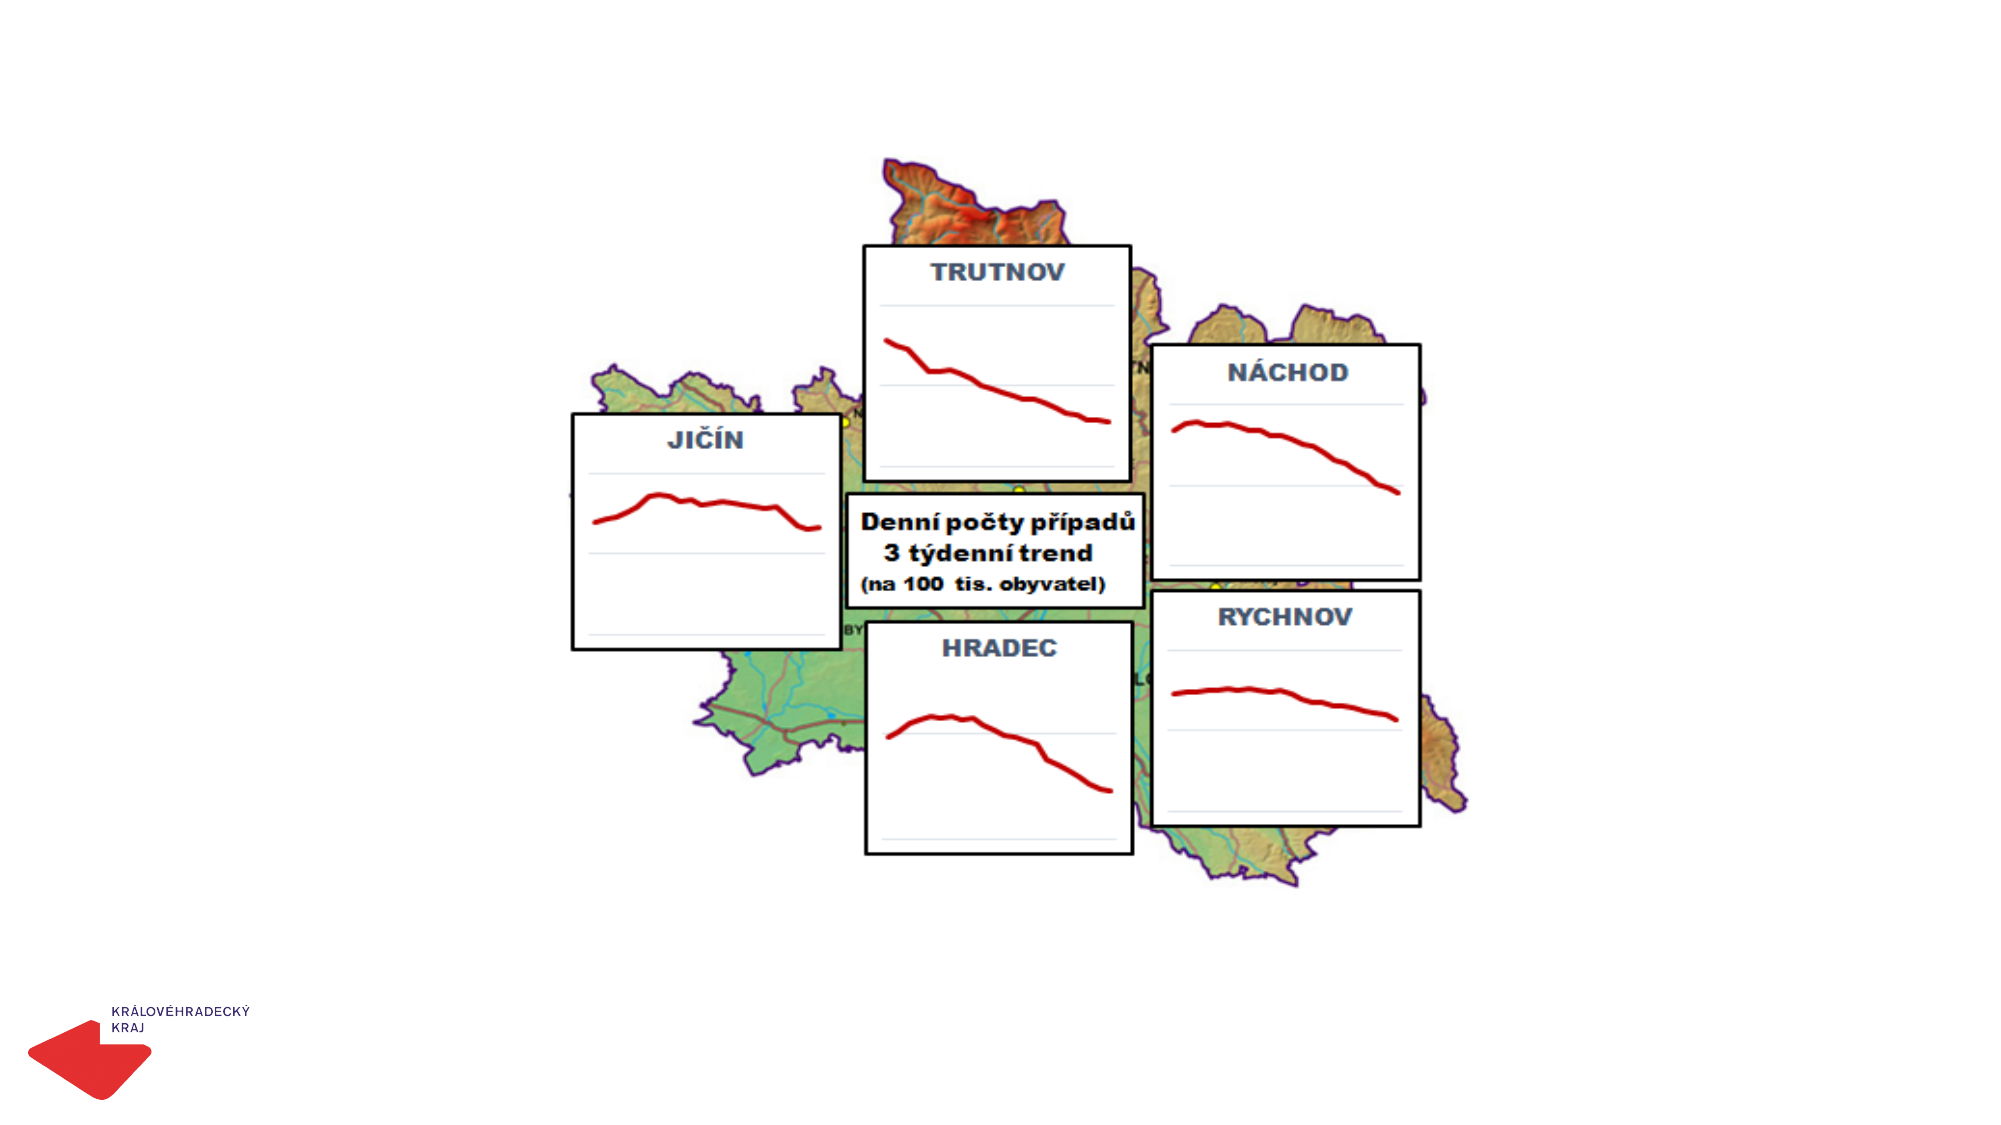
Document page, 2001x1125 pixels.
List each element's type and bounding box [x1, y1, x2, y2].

picture [25, 996, 250, 1108]
picture [544, 144, 1488, 907]
